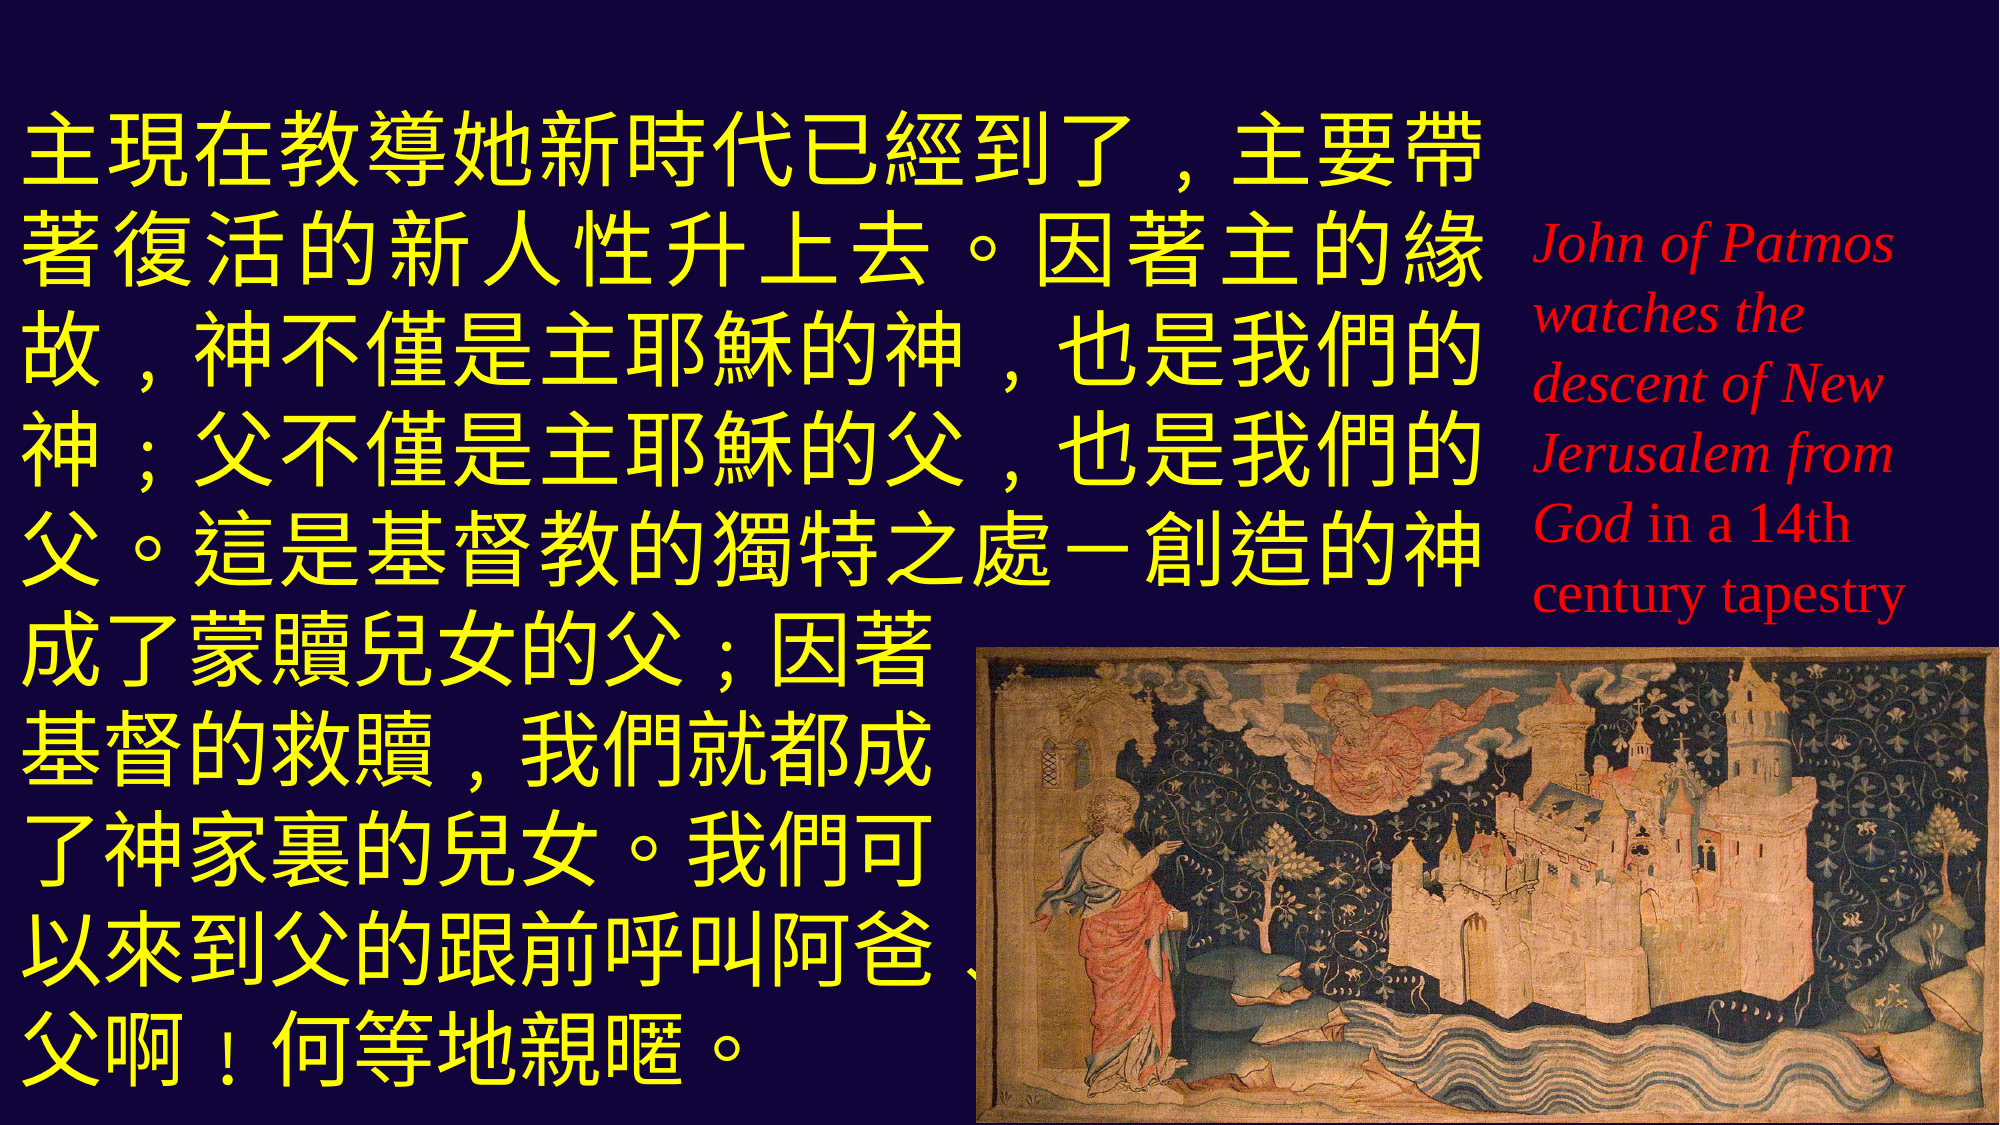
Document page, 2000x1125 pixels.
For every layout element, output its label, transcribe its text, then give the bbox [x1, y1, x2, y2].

picture [975, 646, 2000, 1124]
text_box John of Patmos watches the descent of New Jerusalem from God in a 14th century tapestry [1517, 196, 1995, 632]
text_box 主現在教導她新時代已經到了﹐主要帶著復活的新人性升上去。因著主的緣故﹐神不僅是主耶穌的神﹐也是我們的神﹔父不僅是主耶穌的父﹐也是我們的父。這是基督教的獨特之處－創造的神成了蒙贖兒女的父﹔因著 基督的救贖﹐我們就都成 了神家裏的兒女。我們可 以來到父的跟前呼叫阿爸﹑ 父啊﹗何等地親暱。 [4, 89, 1501, 1105]
